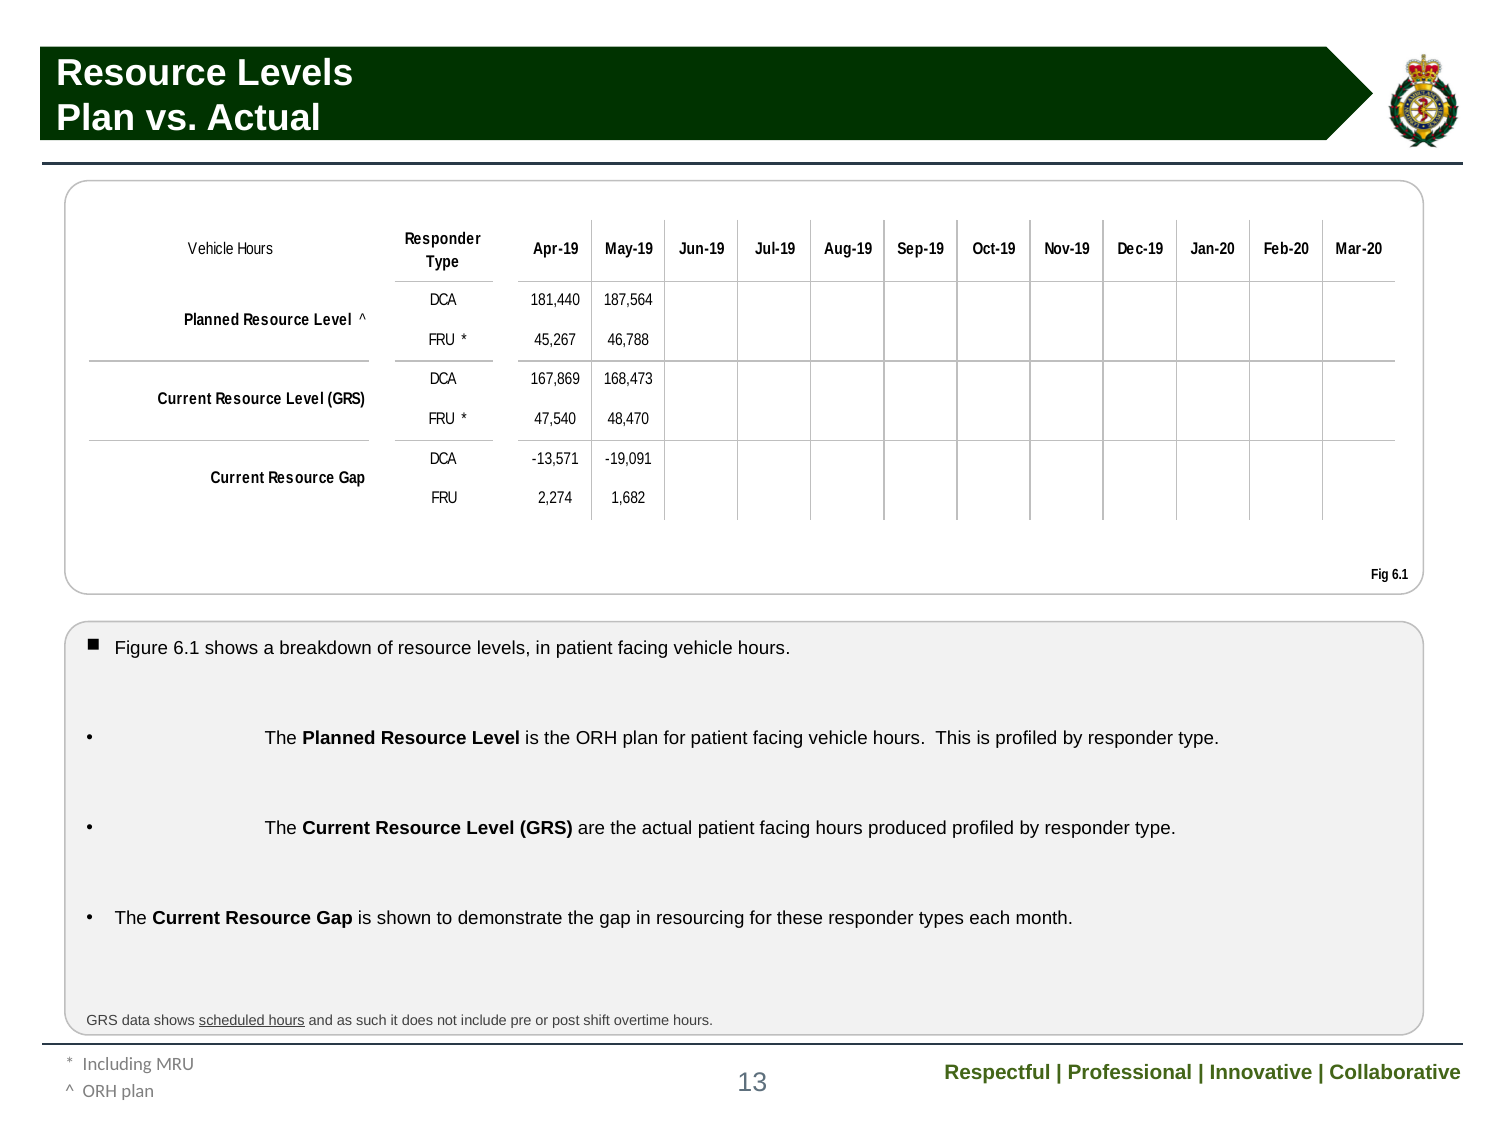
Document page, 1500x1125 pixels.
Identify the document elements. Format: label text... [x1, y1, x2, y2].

picture [88, 219, 1397, 522]
text_box Resource Levels Plan vs. Actual [41, 47, 1372, 140]
picture [1378, 46, 1471, 159]
table_cell ^ ORH plan [65, 1079, 207, 1106]
text_box Figure 6.1 shows a breakdown of resource levels, in patient facing vehicle hours. The Planned Resource Level is the ORH plan for patient facing vehicle hours. This is profiled by responder type. The Current Resource Level (GRS) are the actual patient facing hours produced profiled by responder type. The Current Resource Gap is shown to demonstrate the gap in resourcing for these responder types each month. GRS data shows scheduled hours and as such it does not include pre or post shift overtime hours. [64, 621, 1424, 1035]
text_box [64, 180, 1424, 595]
table_header * Including MRU [65, 1053, 207, 1079]
text_box Fig 6.1 [1365, 560, 1414, 587]
